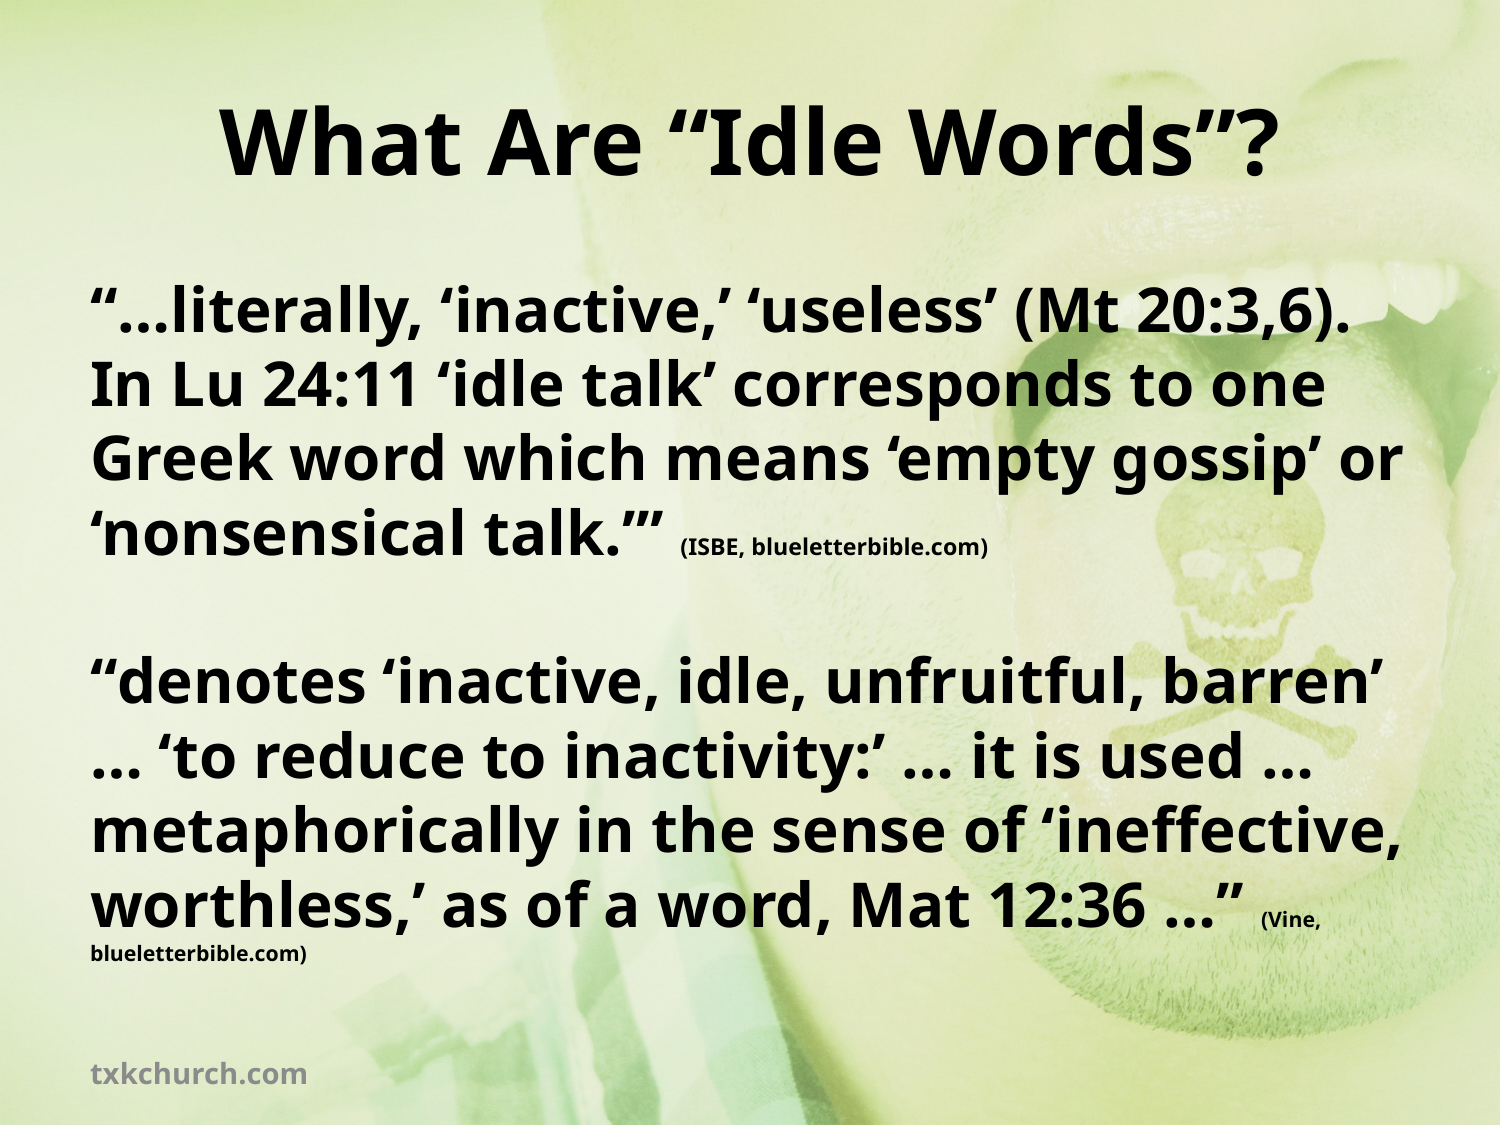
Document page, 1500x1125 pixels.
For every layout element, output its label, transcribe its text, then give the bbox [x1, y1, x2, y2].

slide_number txkchurch.com [75, 1042, 425, 1103]
list “…literally, ‘inactive,’ ‘useless’ (Mt 20:3,6). In Lu 24:11 ‘idle talk’ corresponds to one Greek word which means ‘empty gossip’ or ‘nonsensical talk.’” (ISBE, blueletterbible.com) “denotes ‘inactive, idle, unfruitful, barren’ … ‘to reduce to inactivity:’ … it is used … metaphorically in the sense of ‘ineffective, worthless,’ as of a word, Mat 12:36 …” (Vine, blueletterbible.com) [75, 262, 1425, 1005]
title What Are “Idle Words”? [75, 45, 1425, 233]
picture [0, 0, 1500, 1125]
